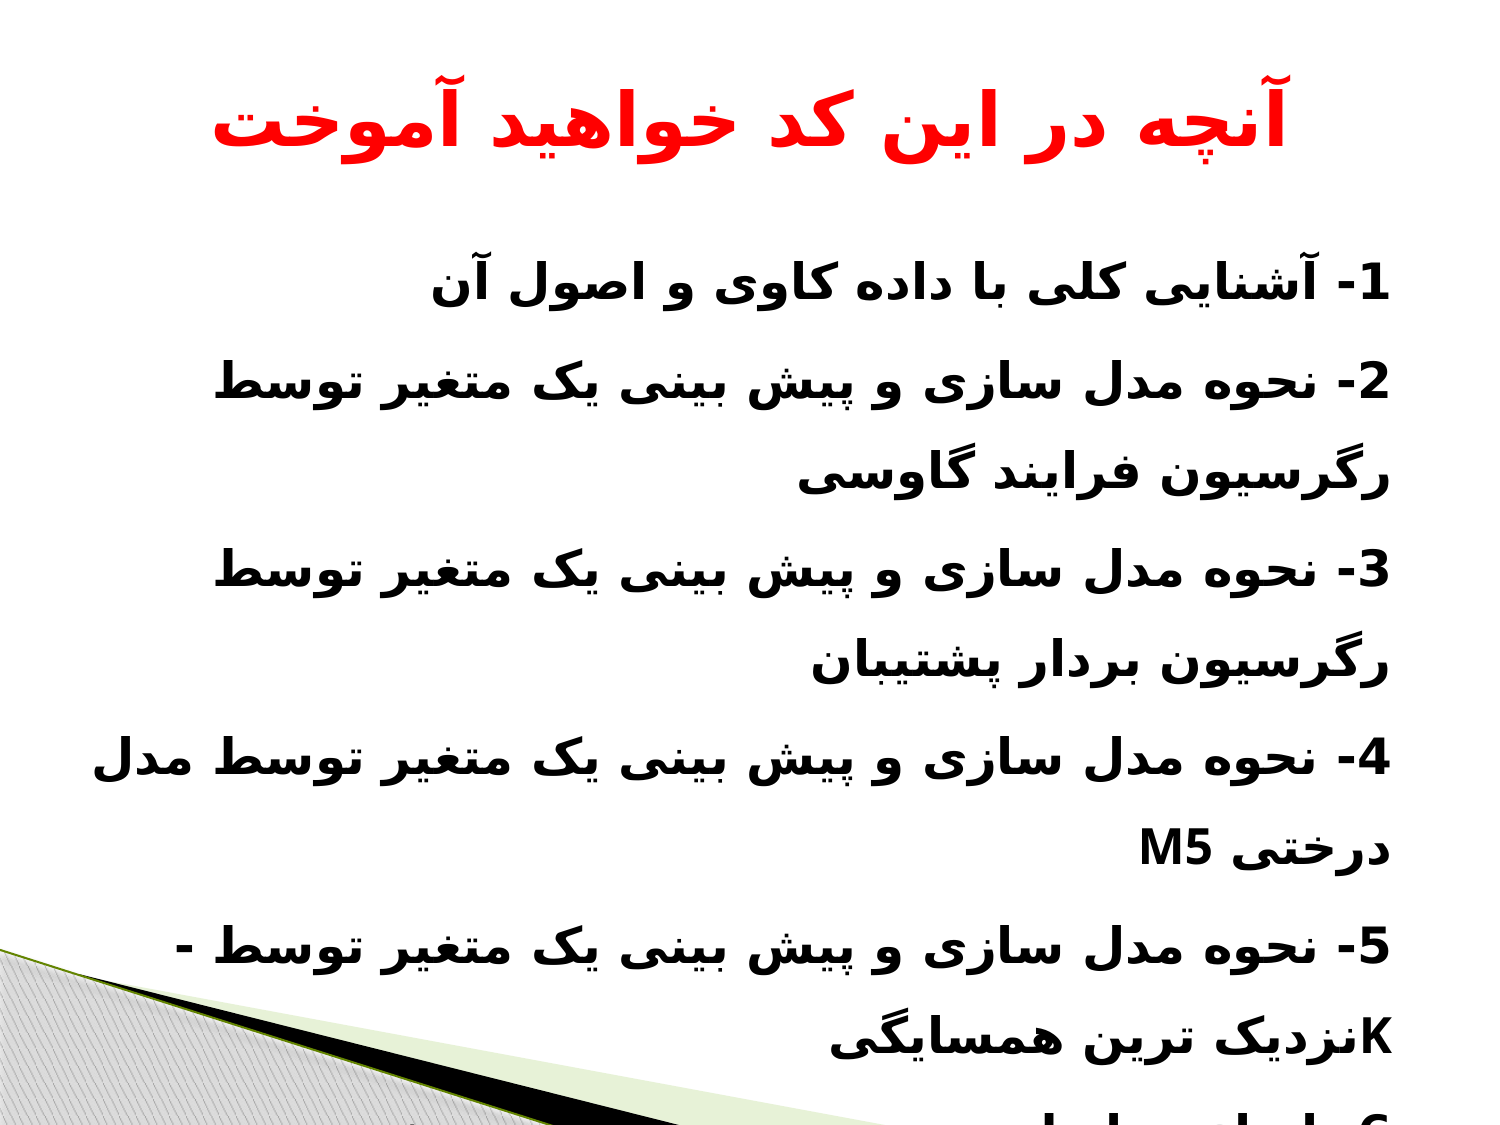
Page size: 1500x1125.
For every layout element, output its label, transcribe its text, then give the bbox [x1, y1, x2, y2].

list 1- آشنایی کلی با داده کاوی و اصول آن 2- نحوه مدل سازی و پیش بینی یک متغیر توسط رگرسیون فرایند گاوسی 3- نحوه مدل سازی و پیش بینی یک متغیر توسط رگرسیون بردار پشتیبان 4- نحوه مدل سازی و پیش بینی یک متغیر توسط مدل درختی M5 5- نحوه مدل سازی و پیش بینی یک متغیر توسط -Kنزدیک ترین همسایگی 6- انواع روابط تجربی موجود در زمینه تخمین عمق آبشستگی پایه پل 7-انجام تحلیل های آماری اولیه برروی داده ها [50, 212, 1425, 986]
title آنچه در این کد خواهید آموخت [75, 45, 1425, 188]
